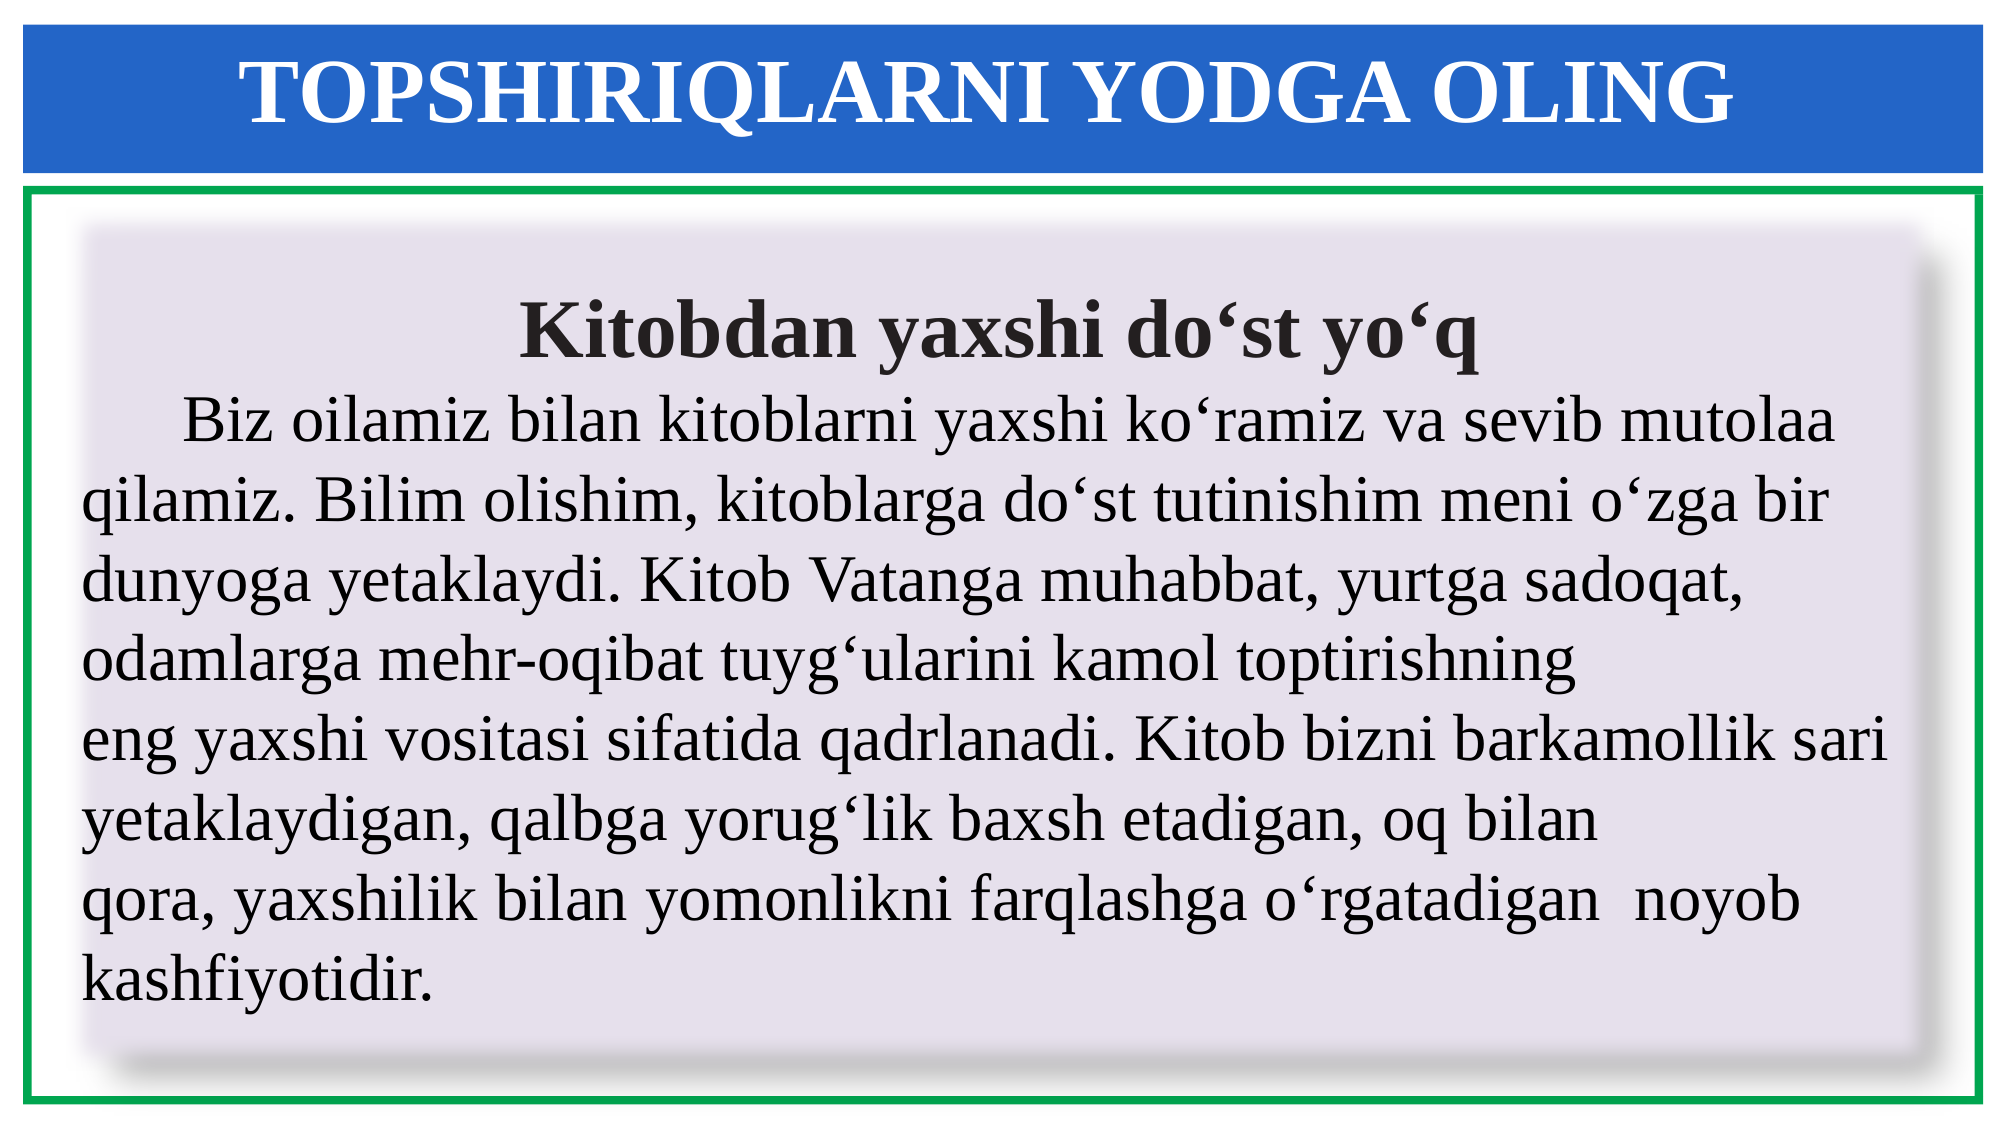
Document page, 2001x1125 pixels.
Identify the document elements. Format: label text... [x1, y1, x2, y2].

title TOPSHIRIQLARNI YODGA OLING [17, 29, 1959, 144]
text_box Kitobdan yaxshi do‘st yo‘q Biz oilamiz bilan kitoblarni yaxshi ko‘ramiz va sevib mutolaa qilamiz. Bilim olishim, kitoblarga do‘st tutinishim meni o‘zga bir dunyoga yetaklaydi. Kitob Vatanga muhabbat, yurtga sadoqat, odamlarga mehr-oqibat tuyg‘ularini kamol toptirishning eng yaxshi vositasi sifatida qadrlanadi. Kitob bizni barkamollik sari yetaklaydigan, qalbga yorug‘lik baxsh etadigan, oq bilan qora, yaxshilik bilan yomonlikni farqlashga o‘rgatadigan noyob kashfiyotidir. [96, 238, 1905, 1044]
text_box Televizor ko‘rmayman, Desam bo‘ladi yolg‘on. Bolalardan dasturlar Bizga zarur har qachon. Biroq rostini aytsam, Kitobga ortiq mehrim. Diqqatimni tortadi Adabiyotning sehri. [92, 233, 1909, 1048]
